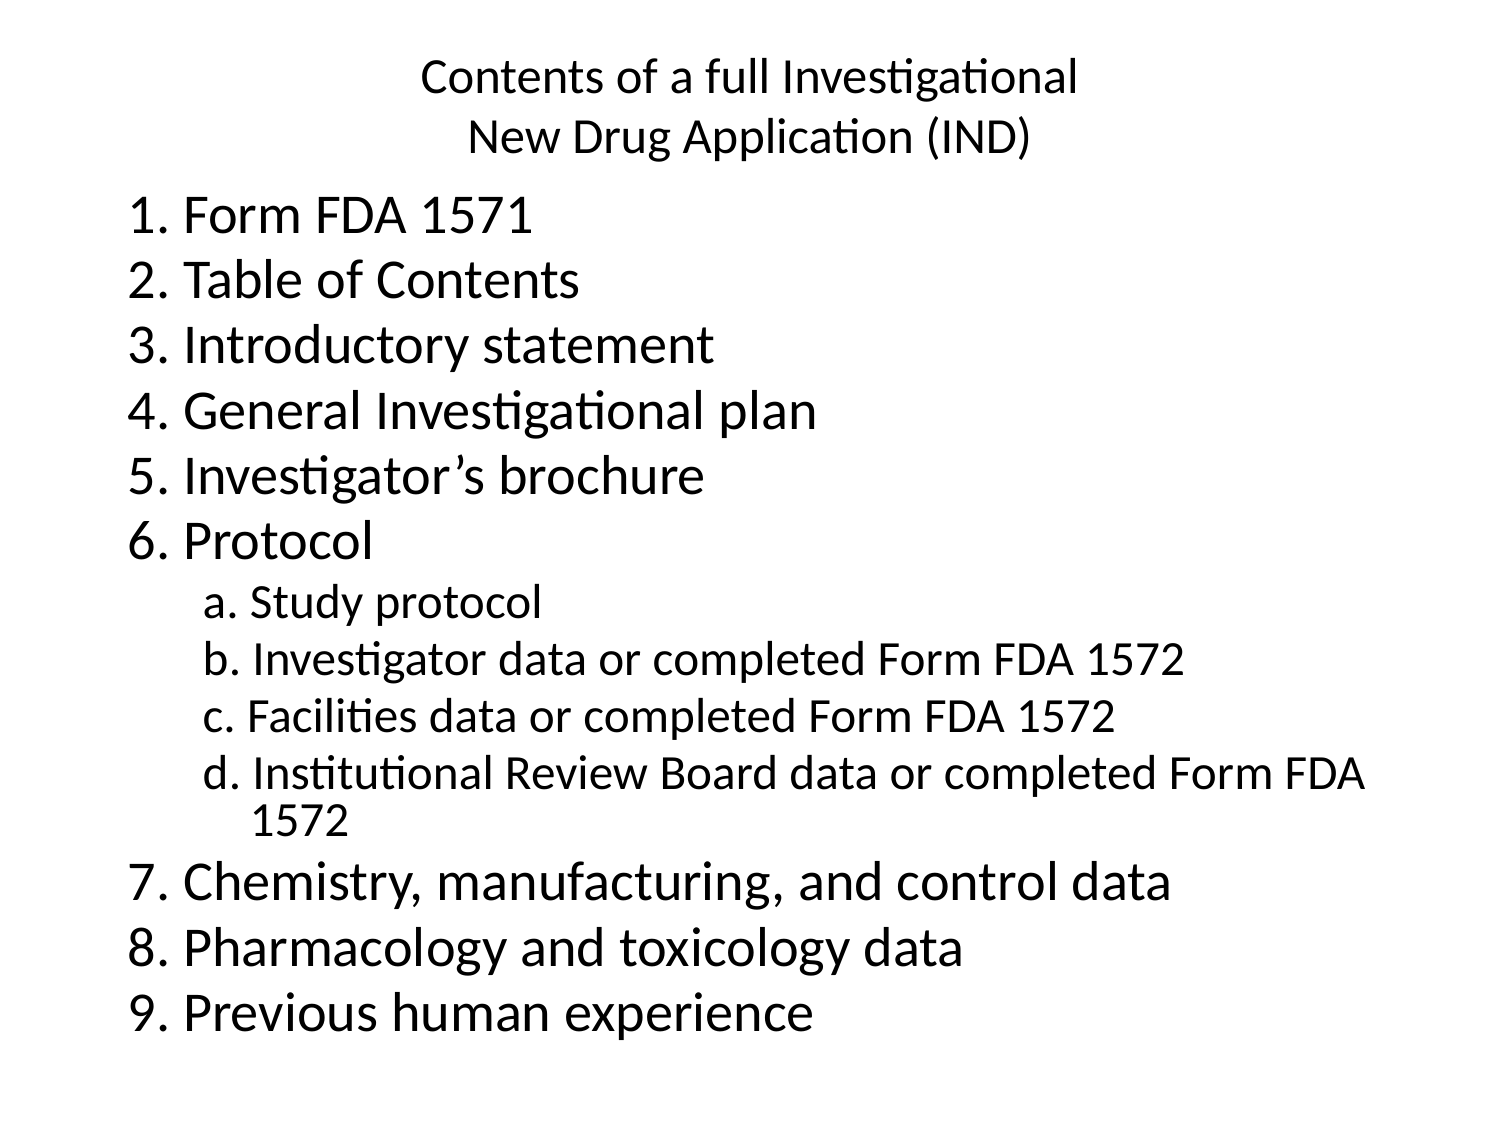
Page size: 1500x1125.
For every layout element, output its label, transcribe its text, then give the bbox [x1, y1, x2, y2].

list 1. Form FDA 1571 2. Table of Contents 3. Introductory statement 4. General Investigational plan 5. Investigator’s brochure 6. Protocol a. Study protocol b. Investigator data or completed Form FDA 1572 c. Facilities data or completed Form FDA 1572 d. Institutional Review Board data or completed Form FDA 1572 7. Chemistry, manufacturing, and control data 8. Pharmacology and toxicology data 9. Previous human experience [112, 182, 1437, 1091]
title Contents of a full Investigational New Drug Application (IND) [112, 34, 1388, 172]
